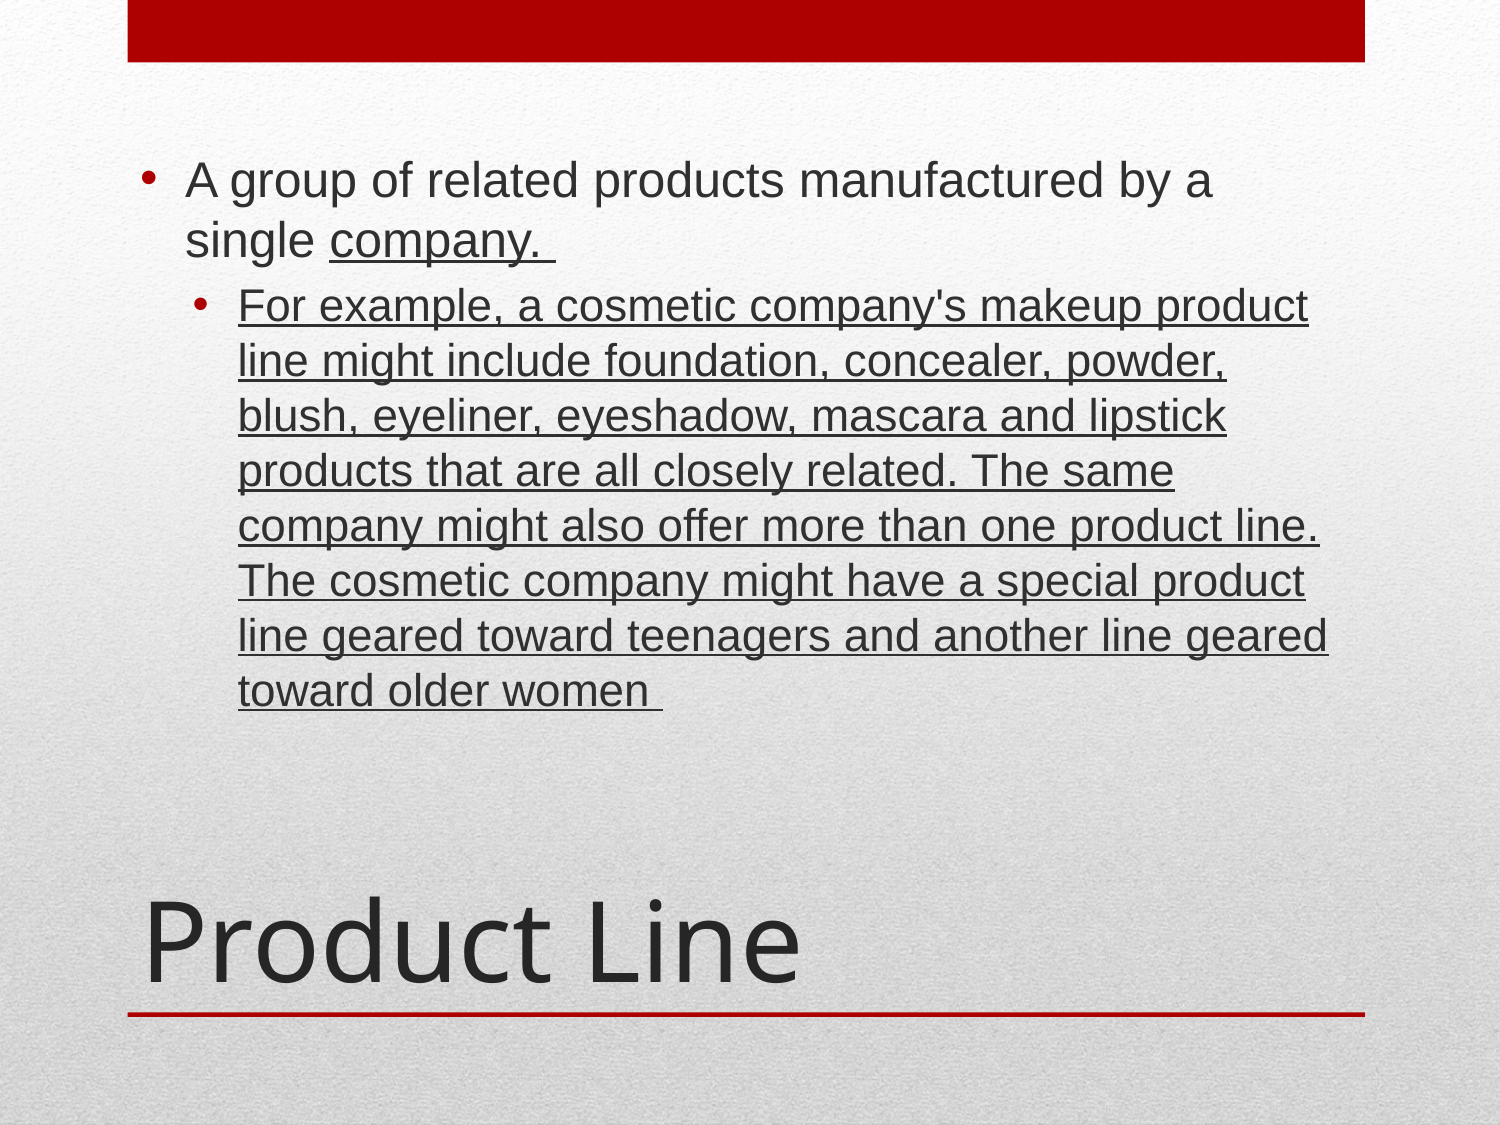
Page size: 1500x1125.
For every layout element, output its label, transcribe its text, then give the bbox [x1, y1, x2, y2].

title Product Line [125, 750, 1238, 1013]
list A group of related products manufactured by a single company. For example, a cosmetic company's makeup product line might include foundation, concealer, powder, blush, eyeliner, eyeshadow, mascara and lipstick products that are all closely related. The same company might also offer more than one product line. The cosmetic company might have a special product line geared toward teenagers and another line geared toward older women [125, 112, 1363, 750]
